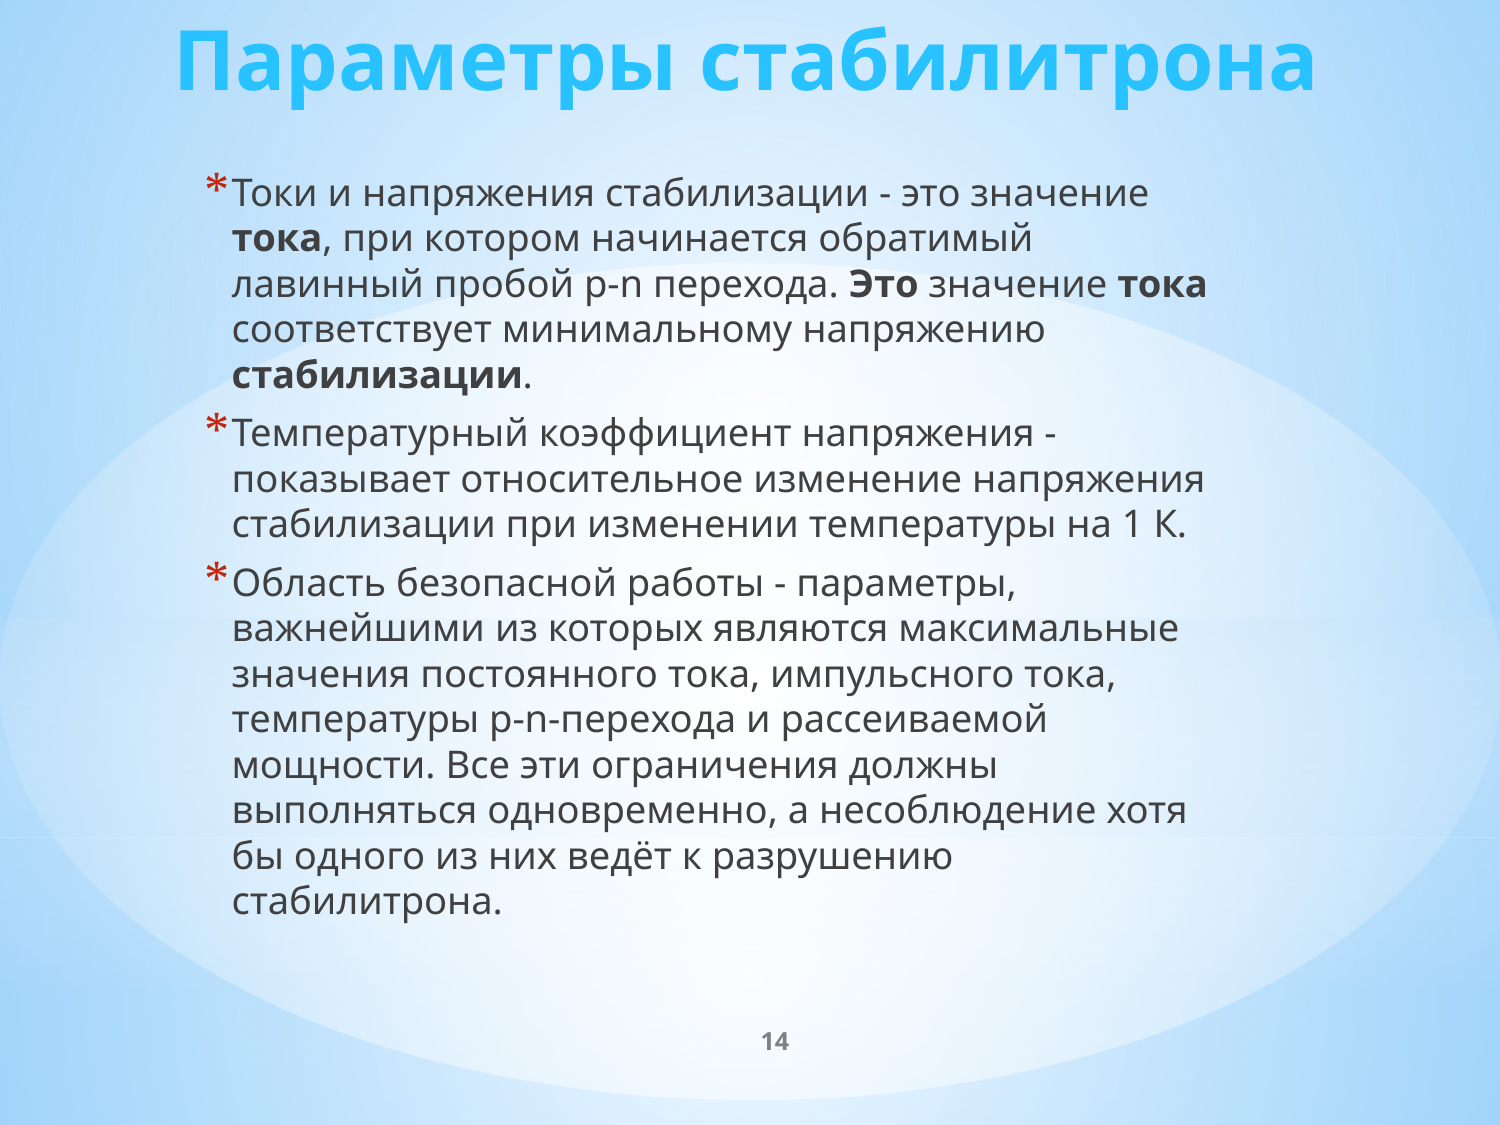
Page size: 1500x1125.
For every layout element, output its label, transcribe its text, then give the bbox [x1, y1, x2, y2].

slide_number 14 [624, 1012, 925, 1073]
list Токи и напряжения стабилизации - это значение тока, при котором начинается обратимый лавинный пробой p-n перехода. Это значение тока соответствует минимальному напряжению стабилизации. Температурный коэффициент напряжения - показывает относительное изменение напряжения стабилизации при изменении температуры на 1 К. Область безопасной работы - параметры, важнейшими из которых являются максимальные значения постоянного тока, импульсного тока, температуры p-n-перехода и рассеиваемой мощности. Все эти ограничения должны выполняться одновременно, а несоблюдение хотя бы одного из них ведёт к разрушению стабилитрона. [183, 160, 1233, 970]
text_box Параметры стабилитрона [158, 0, 1335, 115]
